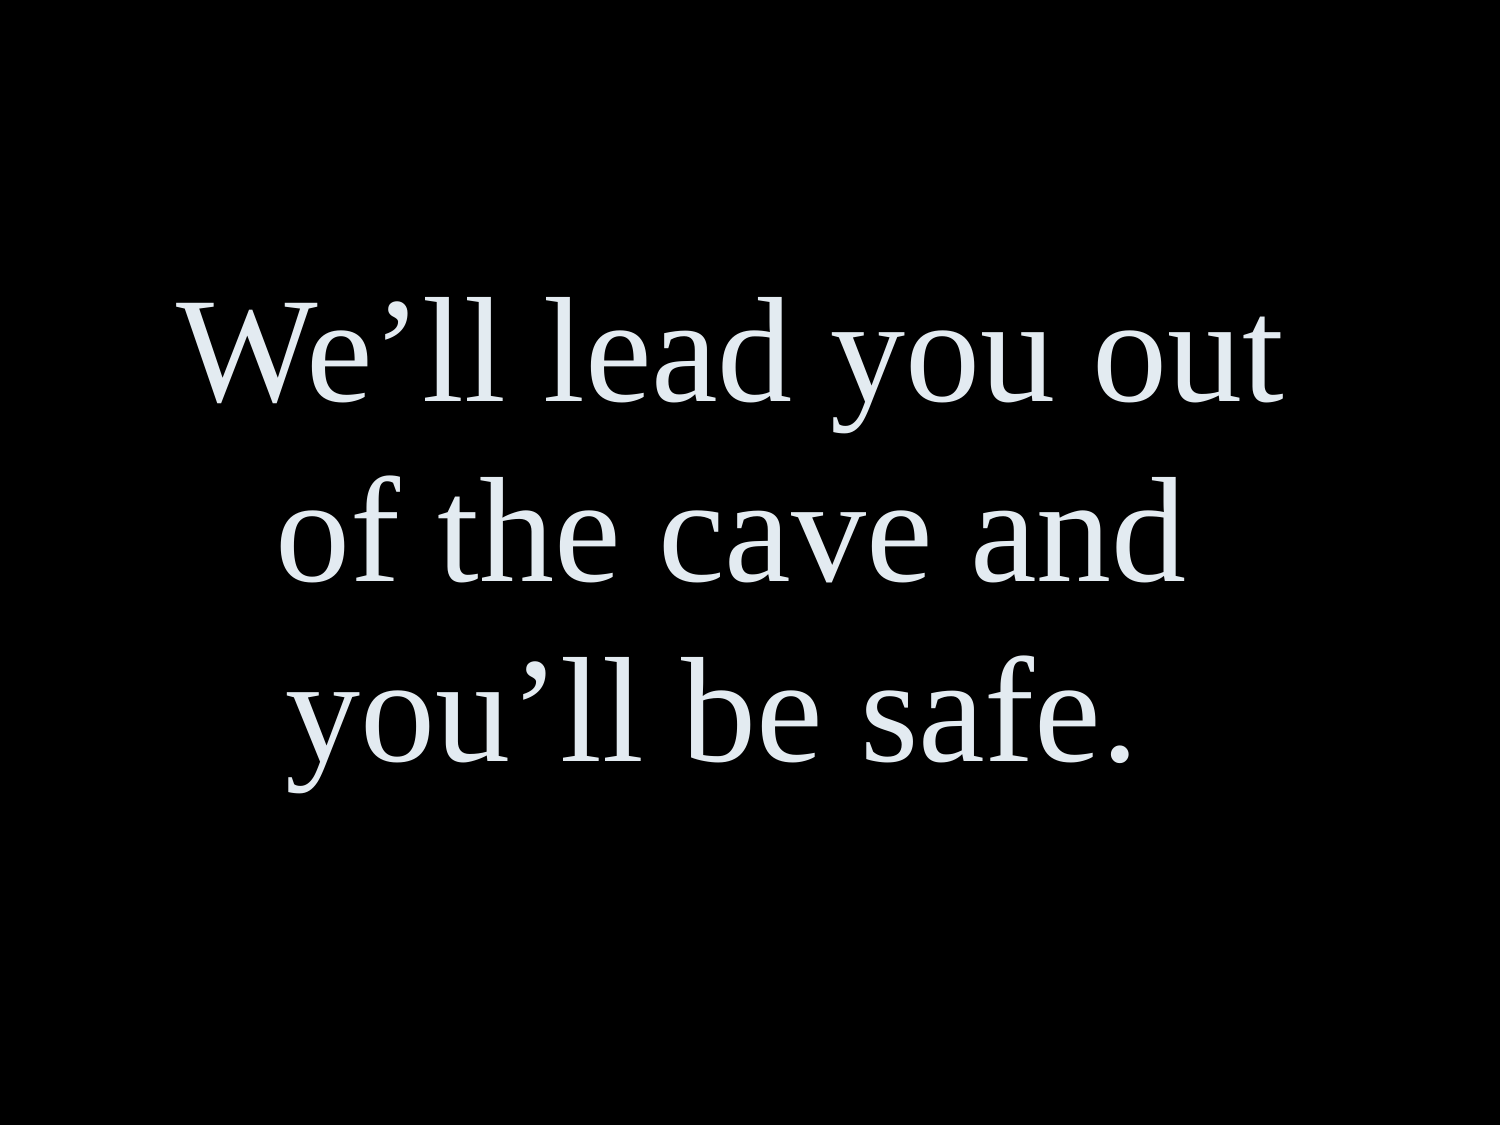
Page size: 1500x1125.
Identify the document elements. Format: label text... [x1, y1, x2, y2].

text_box We’ll lead you out of the cave and you’ll be safe. [112, 97, 1388, 1026]
